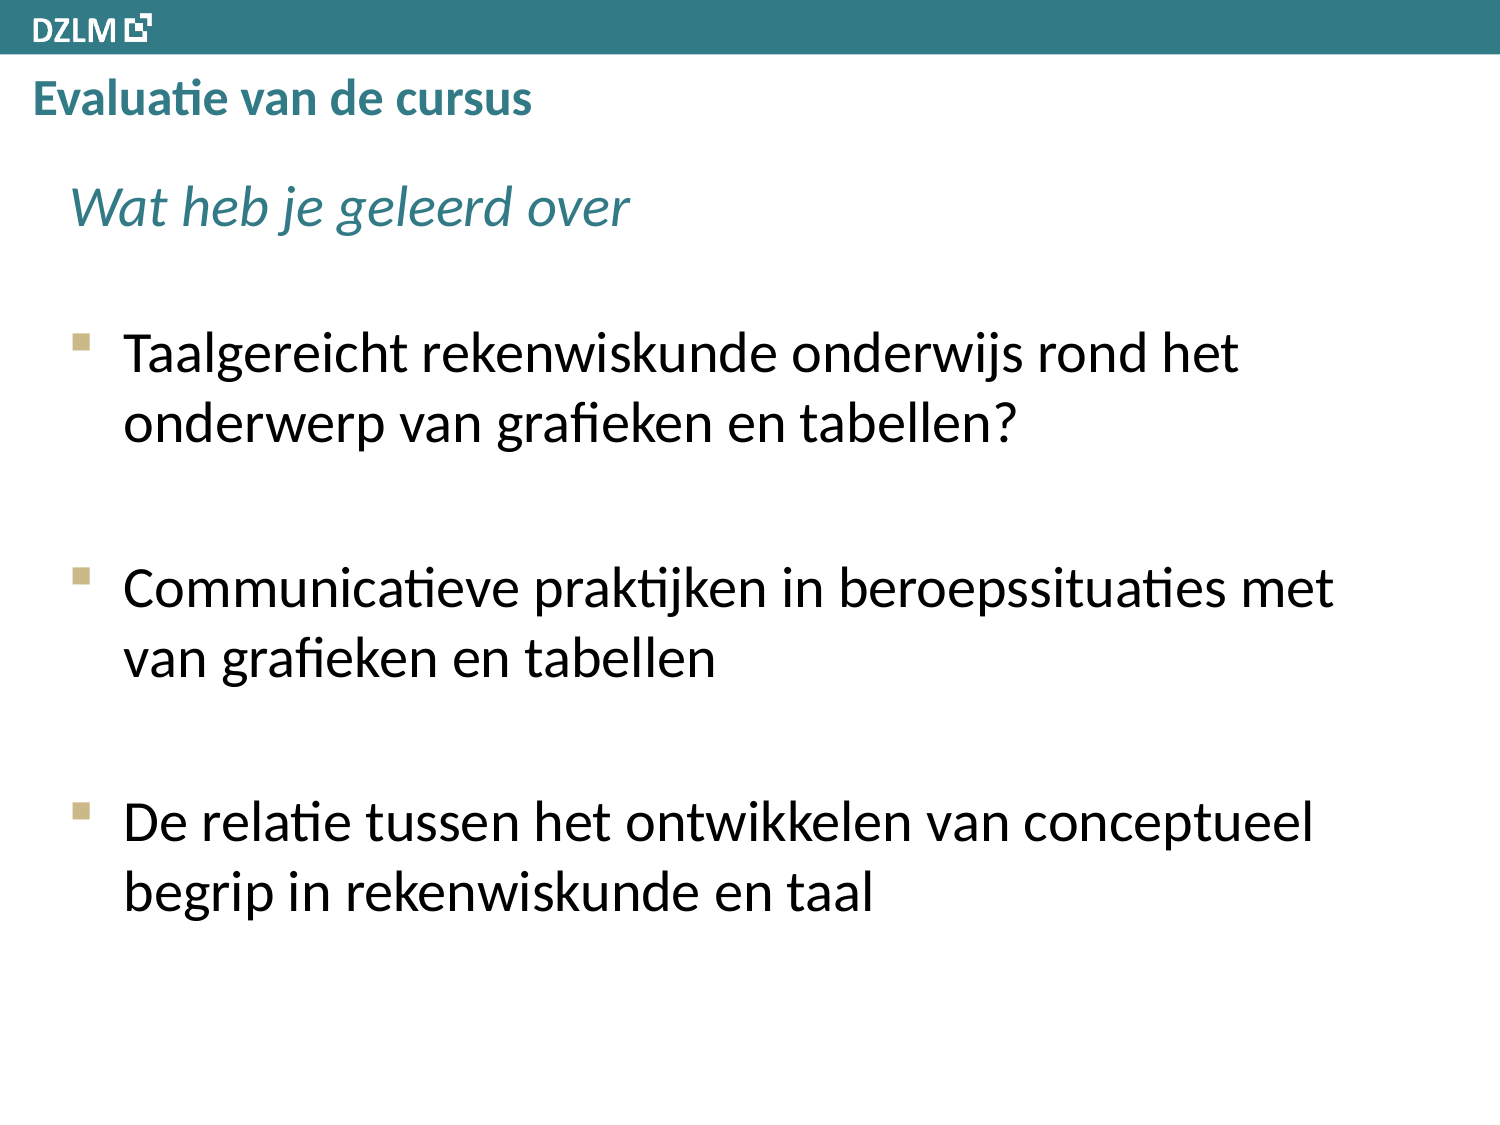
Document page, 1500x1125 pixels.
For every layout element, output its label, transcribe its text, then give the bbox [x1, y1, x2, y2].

title Evaluatie van de cursus [17, 54, 1471, 136]
list Wat heb je geleerd over [54, 167, 1438, 216]
list Taalgereicht rekenwiskunde onderwijs rond het onderwerp van grafieken en tabellen? Communicatieve praktijken in beroepssituaties met van grafieken en tabellen De relatie tussen het ontwikkelen van conceptueel begrip in rekenwiskunde en taal [52, 314, 1448, 1071]
